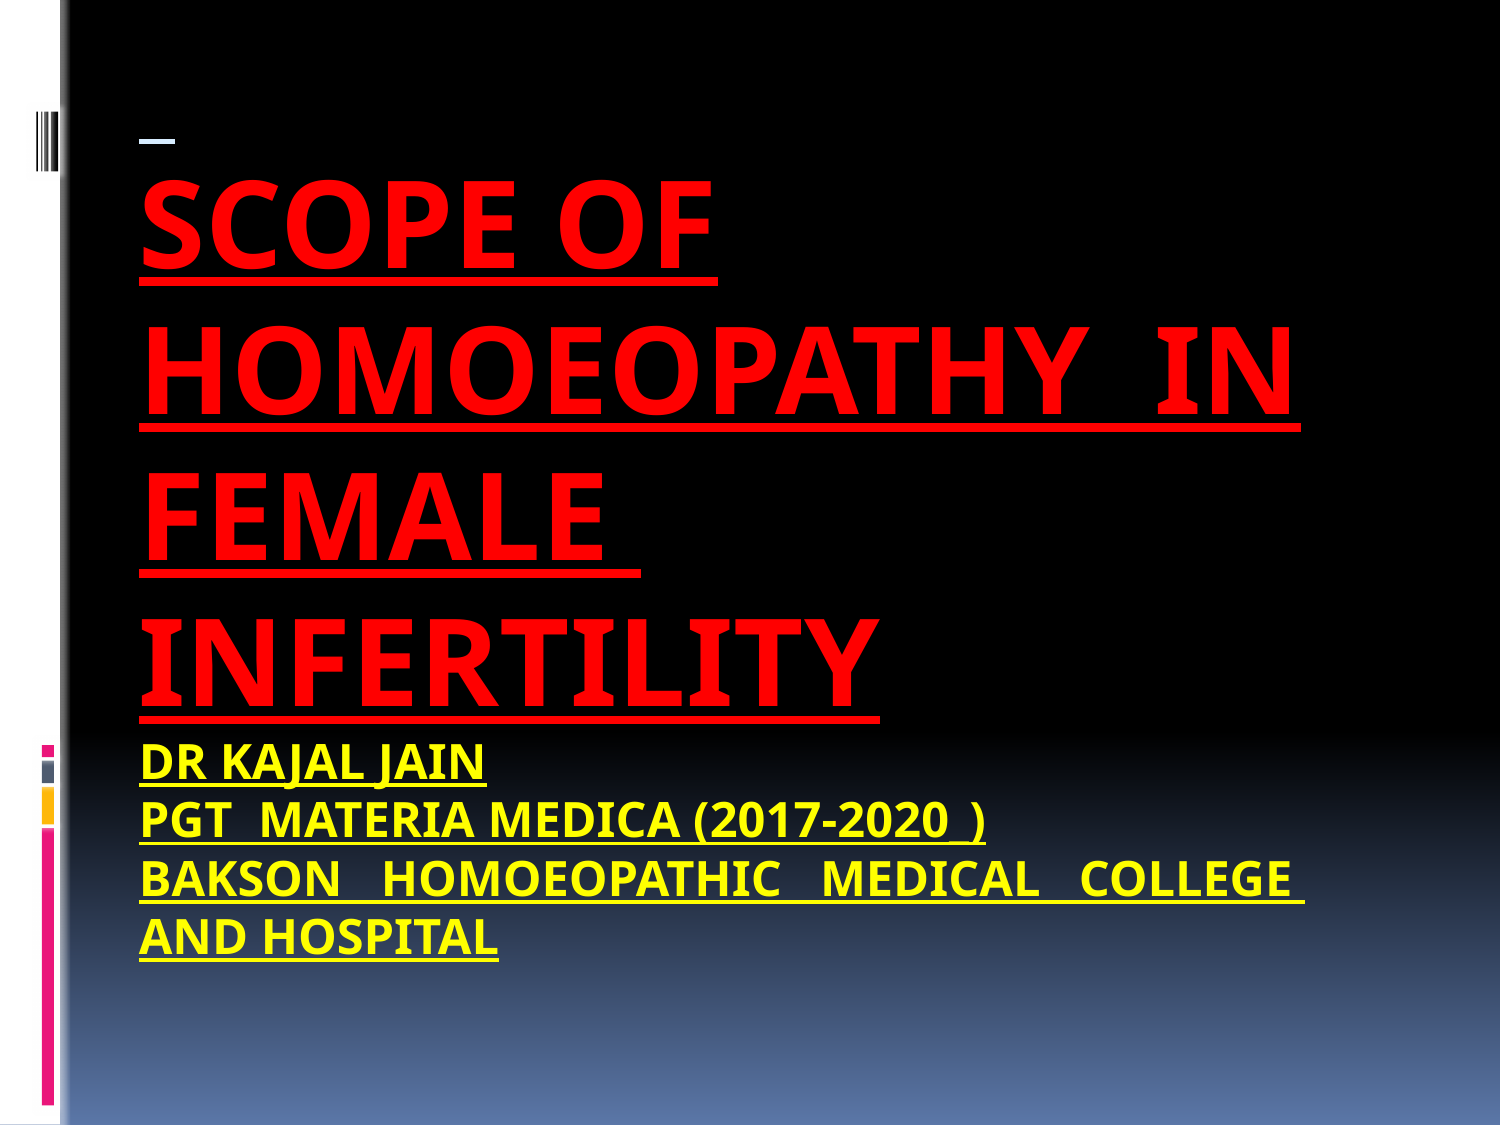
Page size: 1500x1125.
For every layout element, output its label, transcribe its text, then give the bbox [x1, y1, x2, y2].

title SCOPE OF HOMOEOPATHY IN FEMALE INFERTILITY DR KAJAL JAIN PGT MATERIA MEDICA (2017-2020_) BAKSON HOMOEOPATHIC MEDICAL COLLEGE AND HOSPITAL [123, 66, 1376, 1125]
